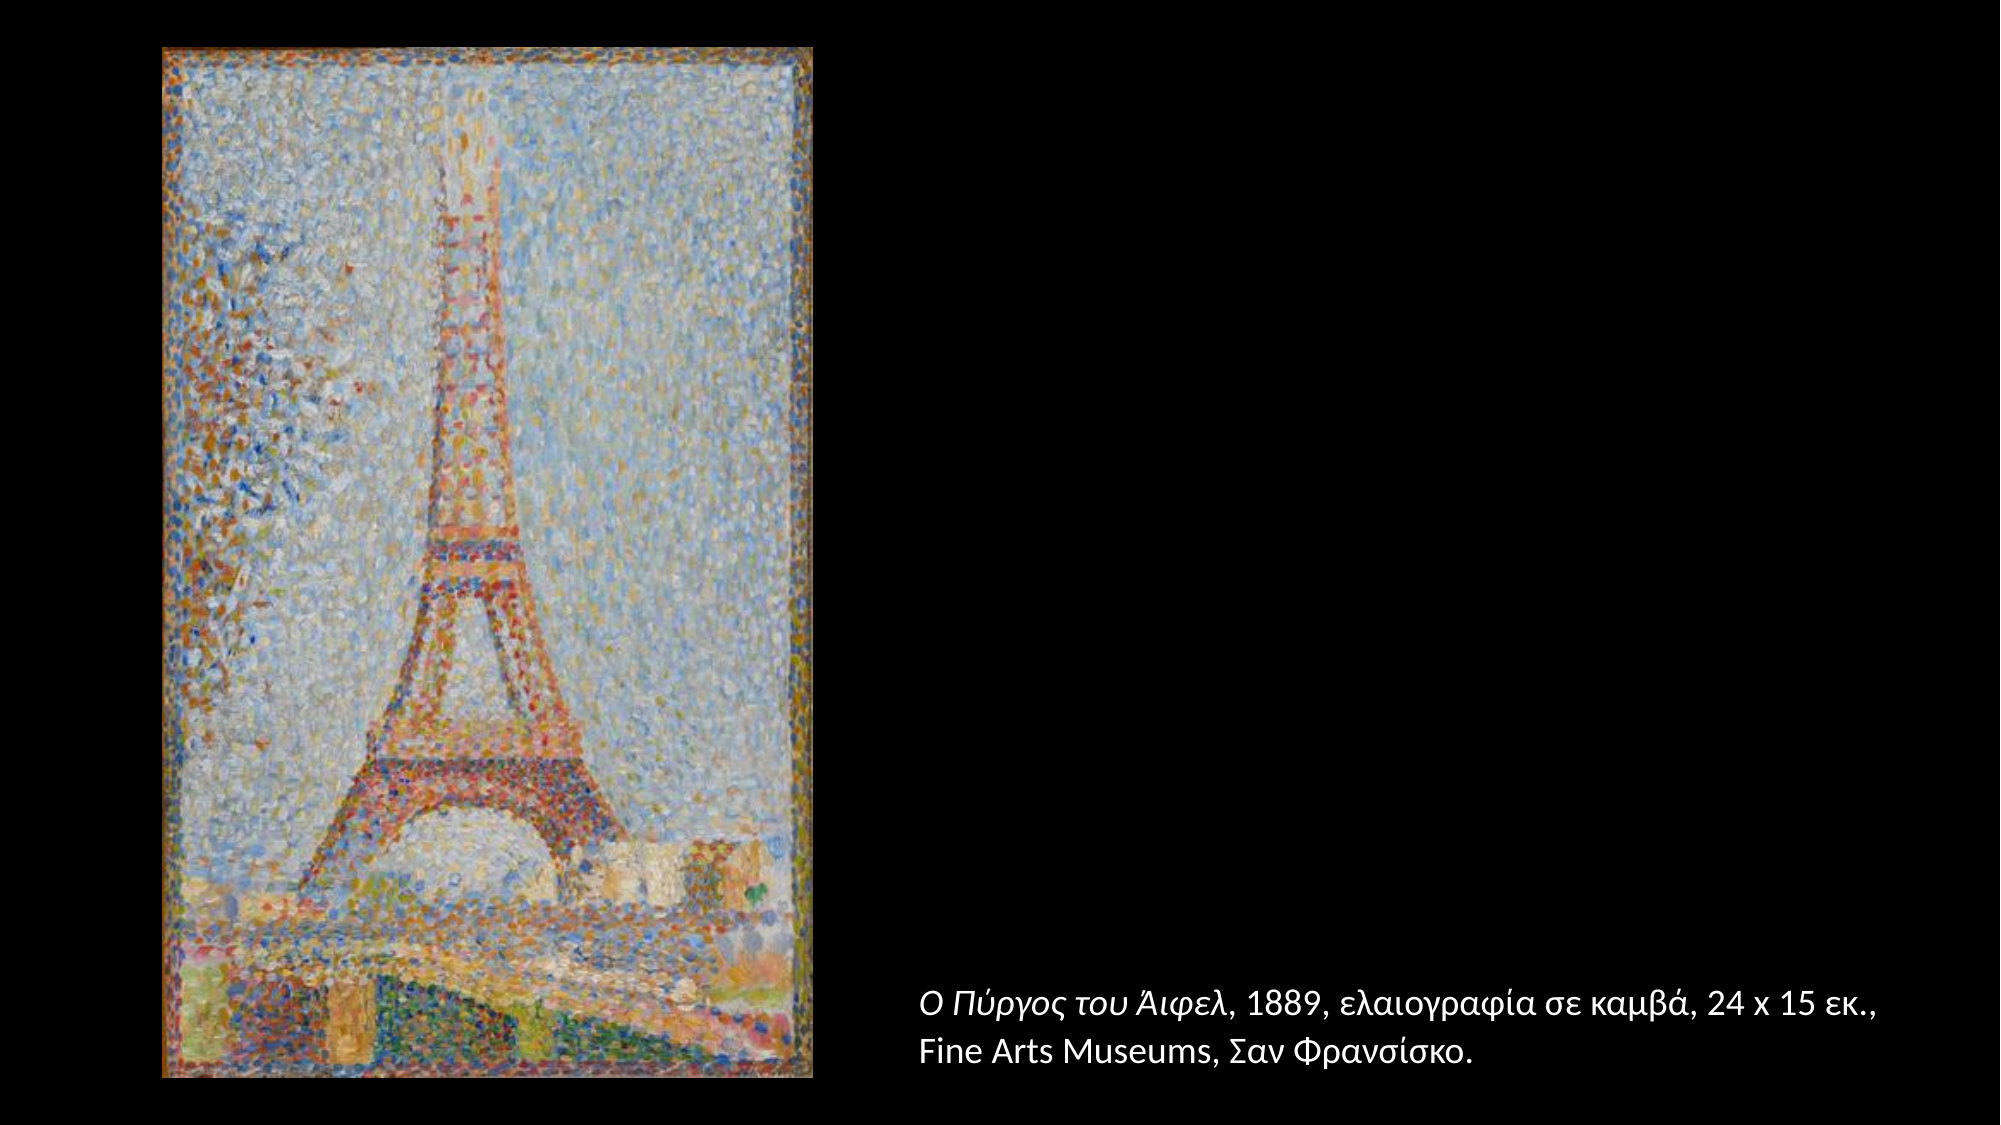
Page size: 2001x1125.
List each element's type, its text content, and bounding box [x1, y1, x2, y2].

picture [161, 47, 813, 1078]
text_box Ο Πύργος του Άιφελ, 1889, ελαιογραφία σε καμβά, 24 x 15 εκ., Fine Arts Museums, Σαν Φρανσίσκο. [904, 967, 1905, 1079]
